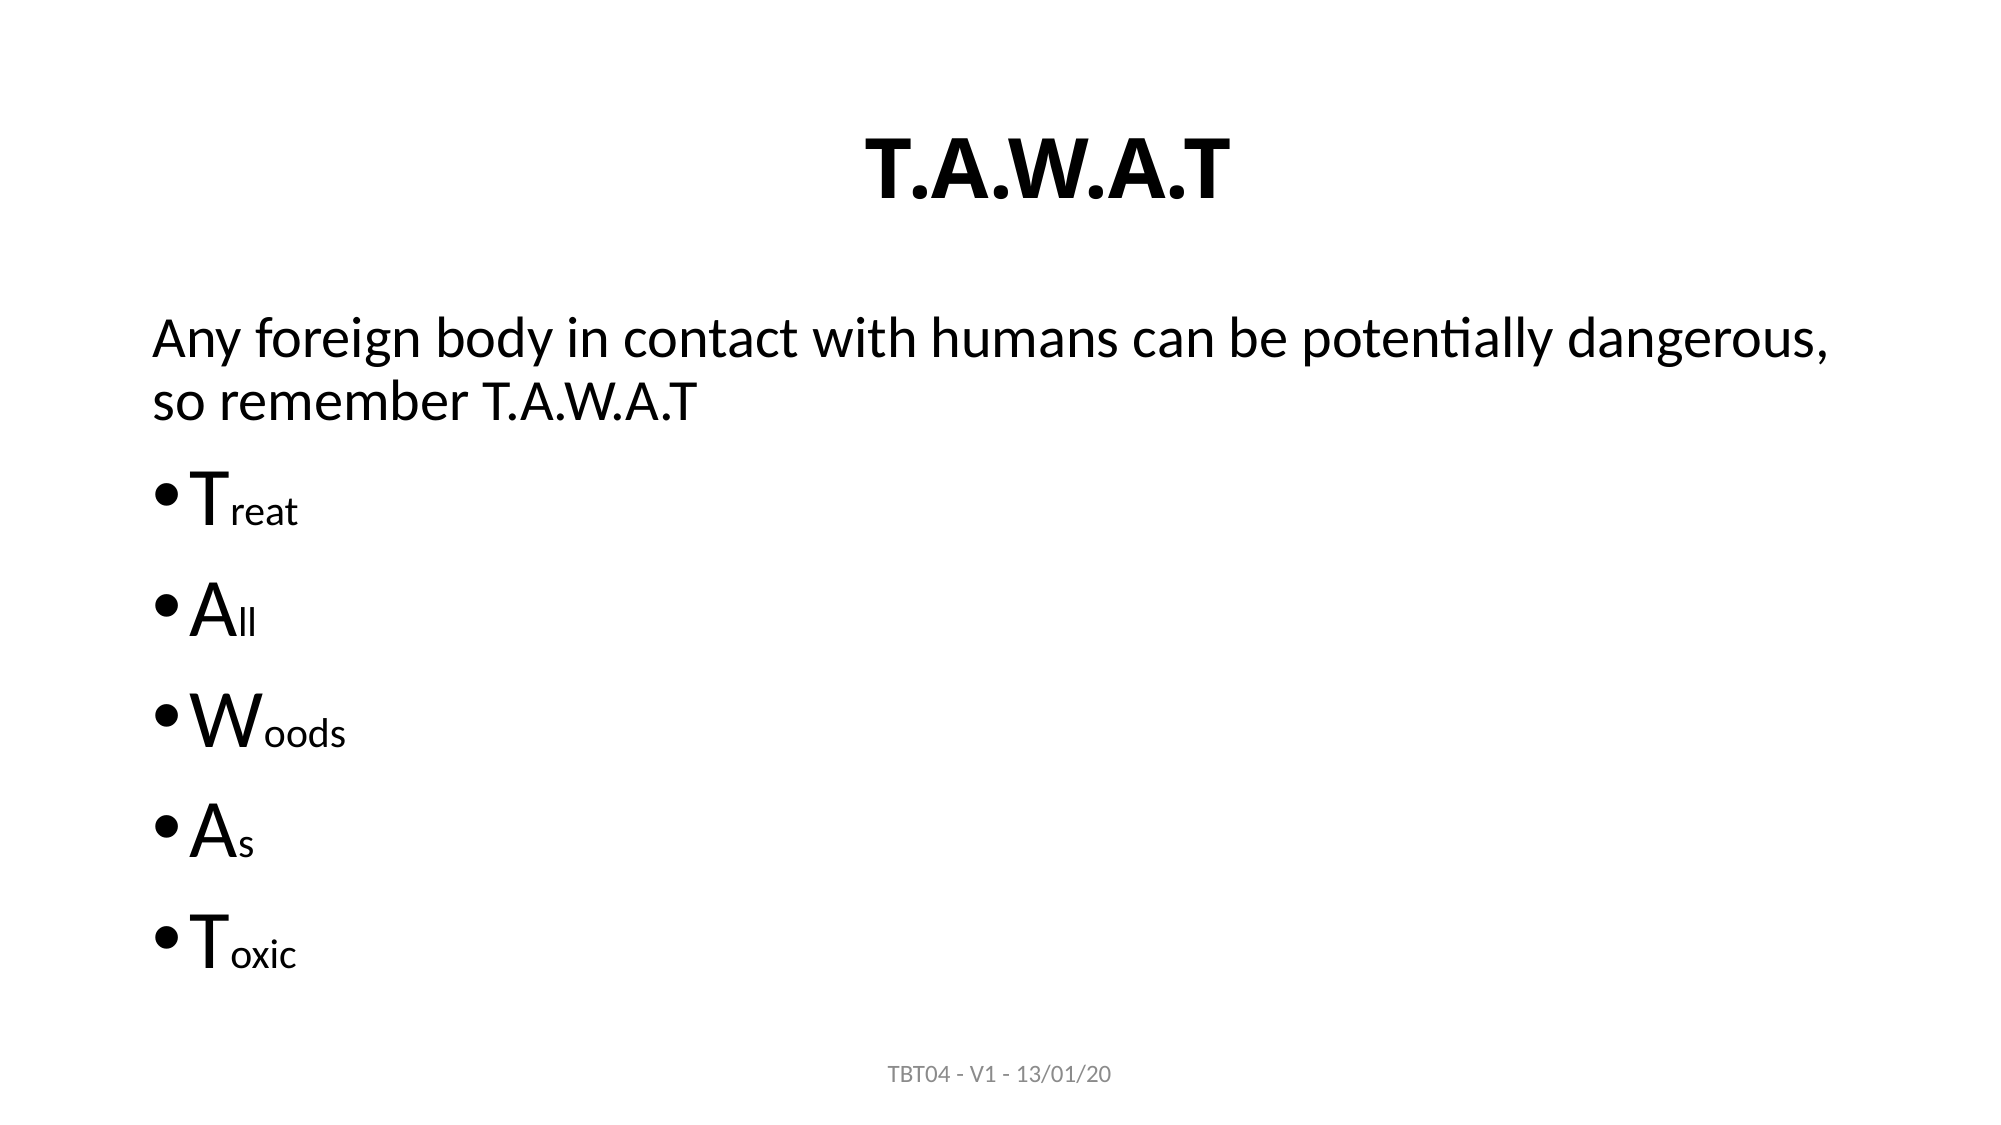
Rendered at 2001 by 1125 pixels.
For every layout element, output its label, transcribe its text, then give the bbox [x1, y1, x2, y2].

list Any foreign body in contact with humans can be potentially dangerous, so remember T.A.W.A.T Treat All Woods As Toxic [137, 299, 1863, 1014]
footer TBT04 - V1 - 13/01/20 [662, 1042, 1338, 1103]
title T.A.W.A.T [137, 59, 1863, 278]
